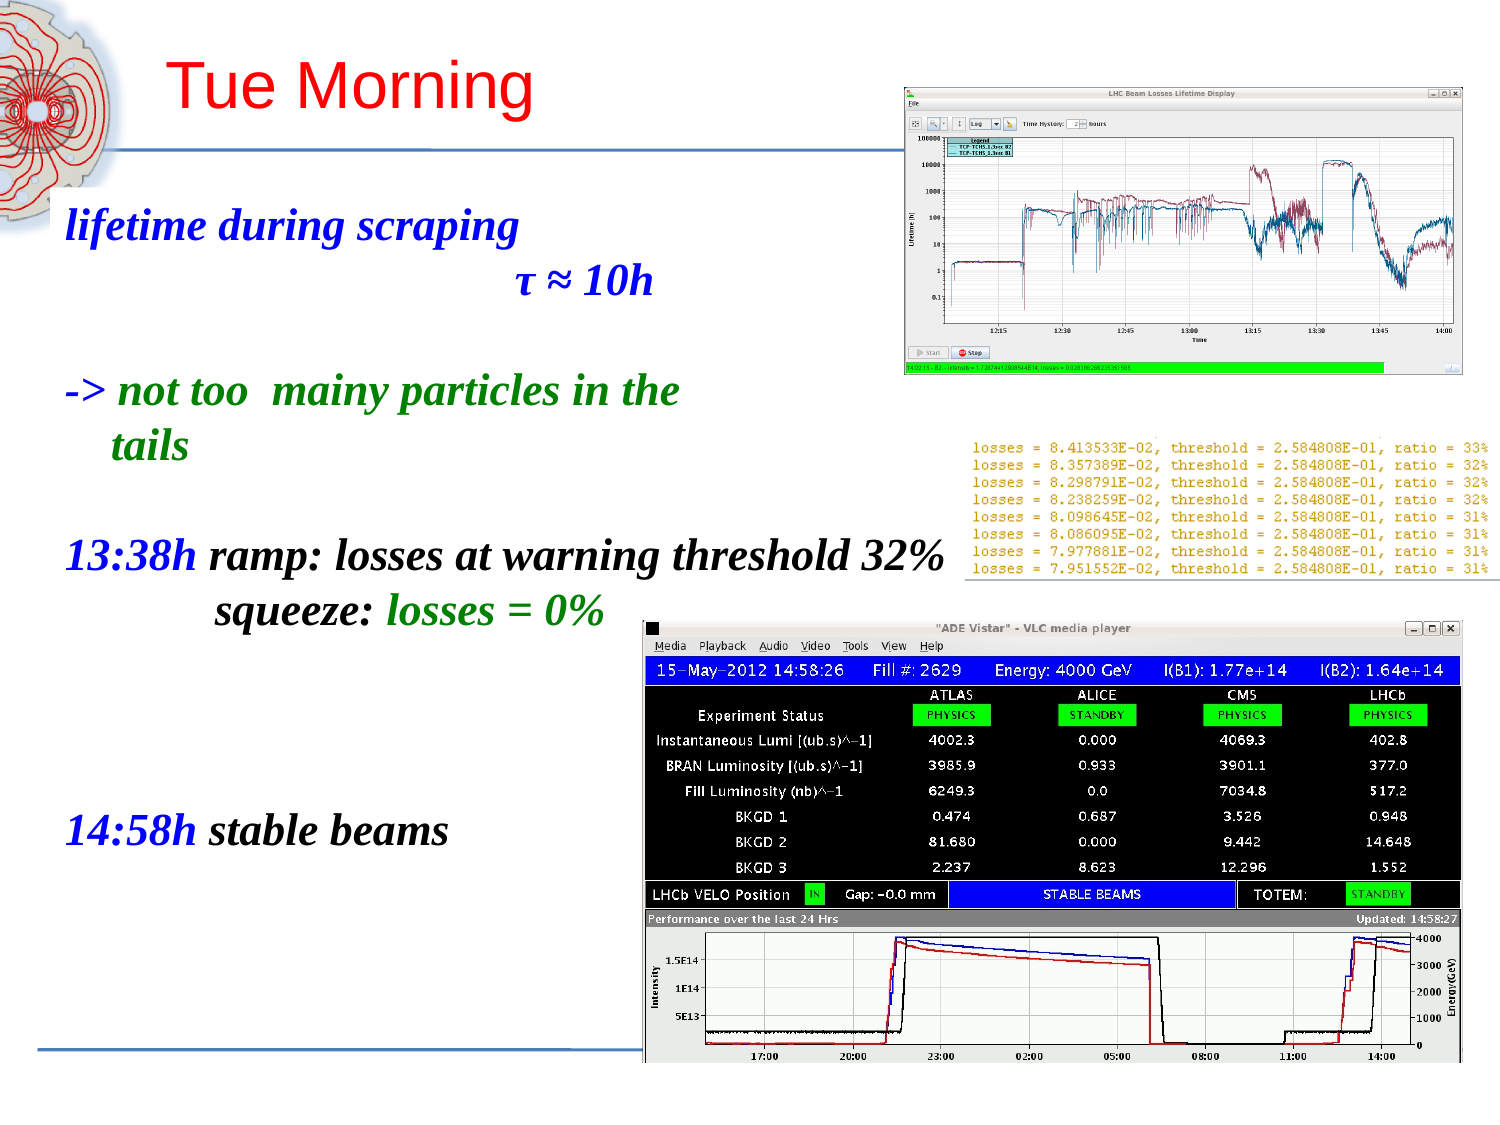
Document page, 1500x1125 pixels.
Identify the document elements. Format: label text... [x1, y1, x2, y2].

picture [0, 2, 109, 220]
picture [642, 619, 1463, 1063]
picture [904, 87, 1463, 375]
text_box lifetime during scraping τ ≈ 10h -> not too mainy particles in the tails 13:38h ramp: losses at warning threshold 32% squeeze: losses = 0% 14:58h stable beams [50, 187, 1451, 1032]
text_box Tue Morning [149, 16, 1350, 147]
picture [964, 437, 1500, 582]
